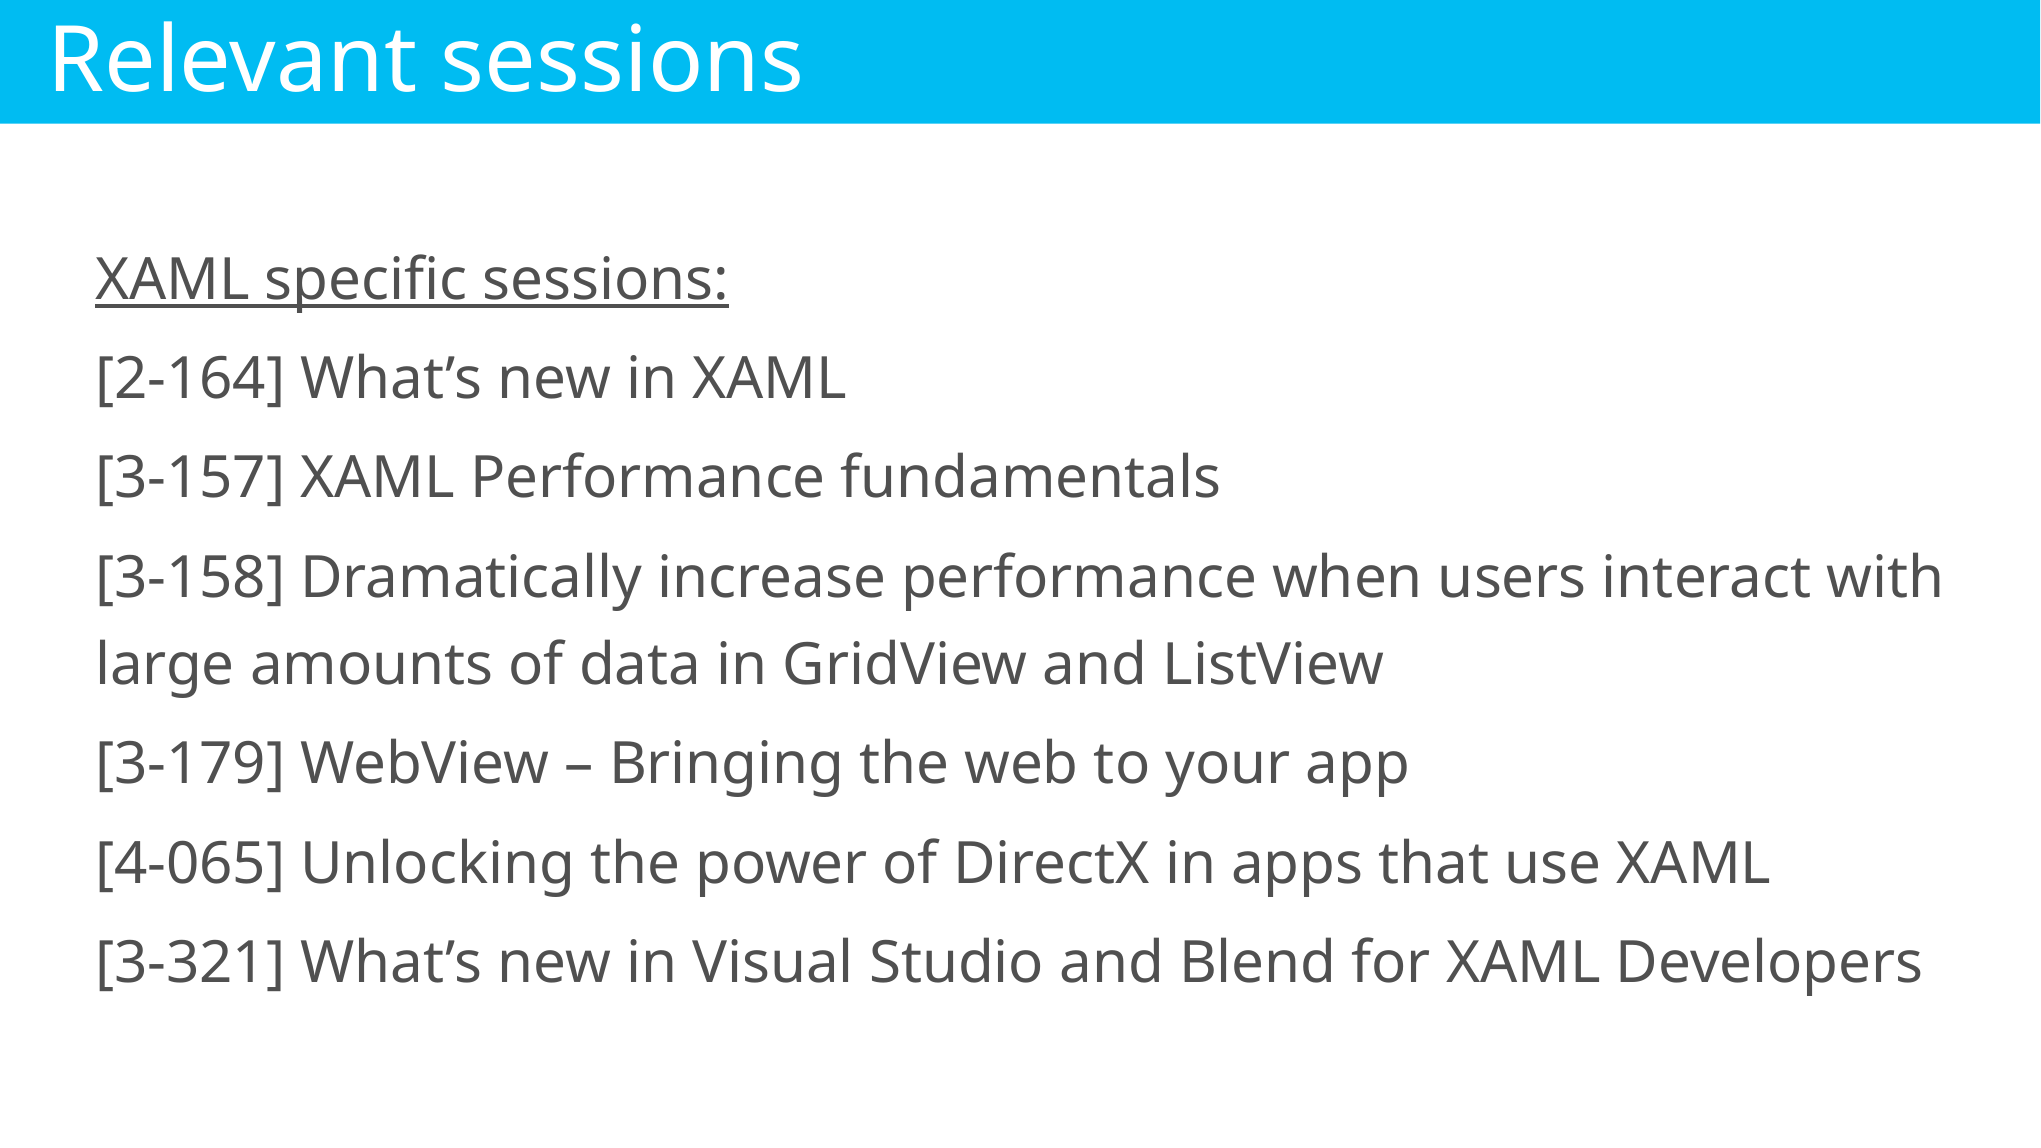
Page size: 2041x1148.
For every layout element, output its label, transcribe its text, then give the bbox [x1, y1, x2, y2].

text_box Relevant sessions [0, 0, 2041, 126]
list XAML specific sessions: [2-164] What’s new in XAML [3-157] XAML Performance fundamentals [3-158] Dramatically increase performance when users interact with large amounts of data in GridView and ListView [3-179] WebView – Bringing the web to your app [4-065] Unlocking the power of DirectX in apps that use XAML [3-321] What’s new in Visual Studio and Blend for XAML Developers [95, 223, 1971, 887]
